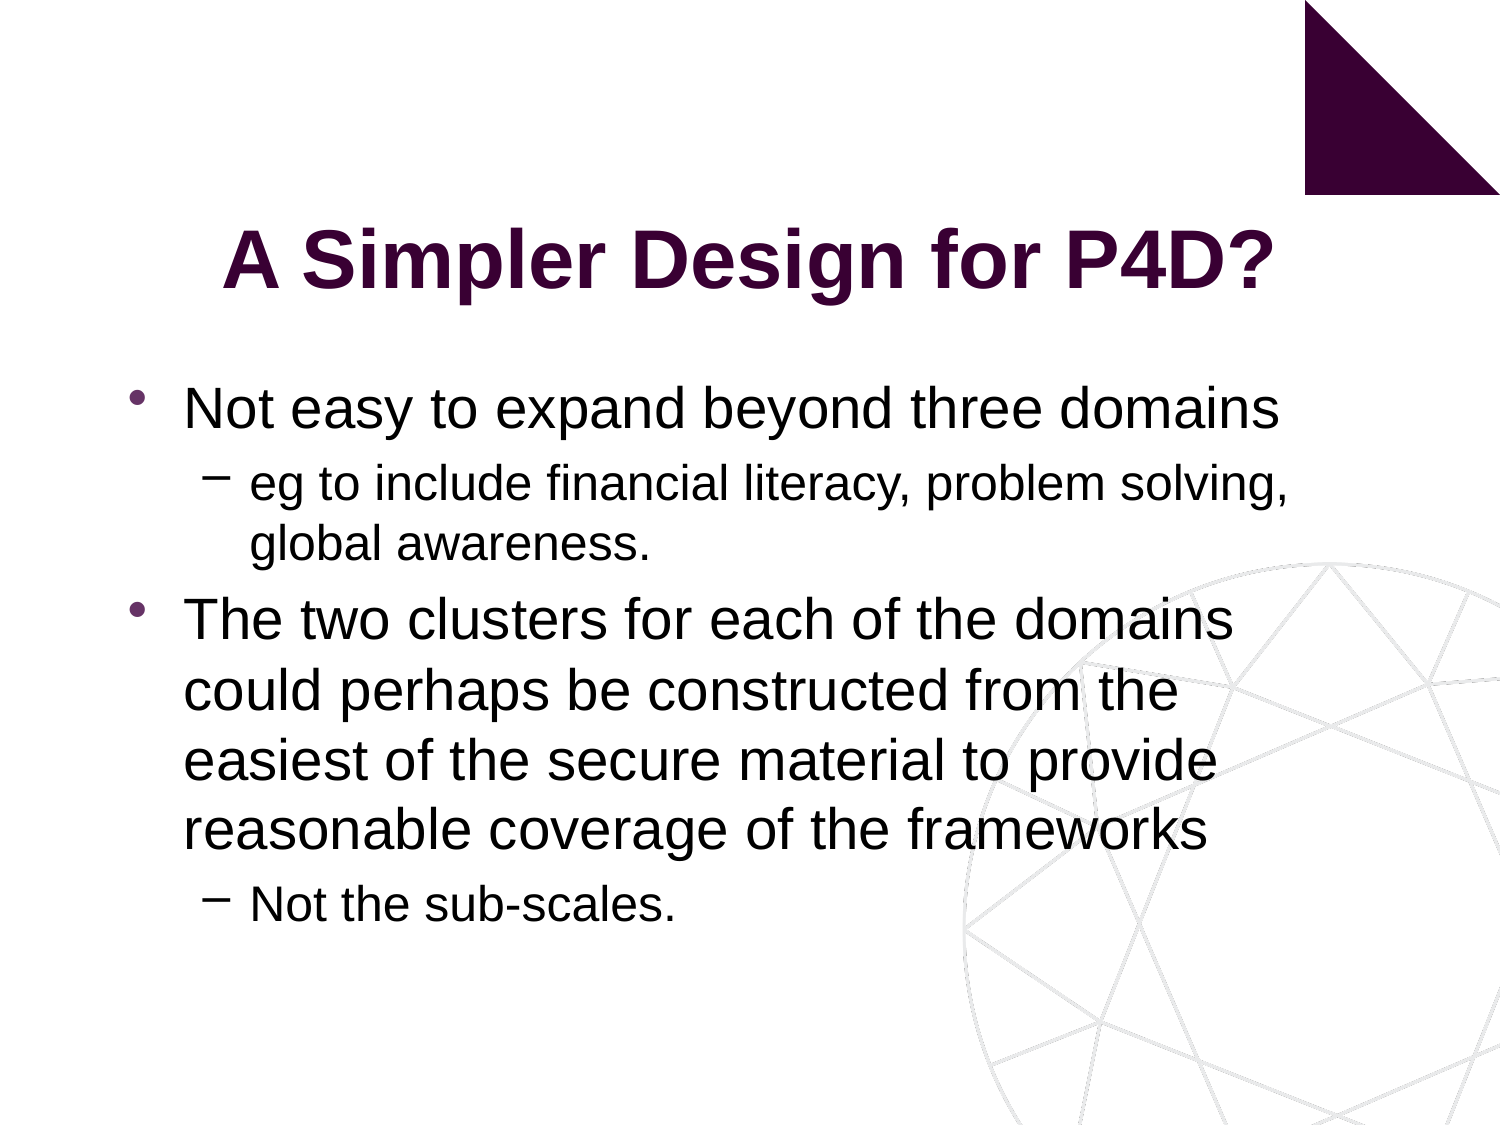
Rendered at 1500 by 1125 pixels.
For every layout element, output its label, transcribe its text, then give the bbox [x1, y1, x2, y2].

picture [962, 562, 1500, 1125]
title A Simpler Design for P4D? [112, 124, 1388, 313]
list Not easy to expand beyond three domains eg to include financial literacy, problem solving, global awareness. The two clusters for each of the domains could perhaps be constructed from the easiest of the secure material to provide reasonable coverage of the frameworks Not the sub-scales. [112, 362, 1388, 1088]
